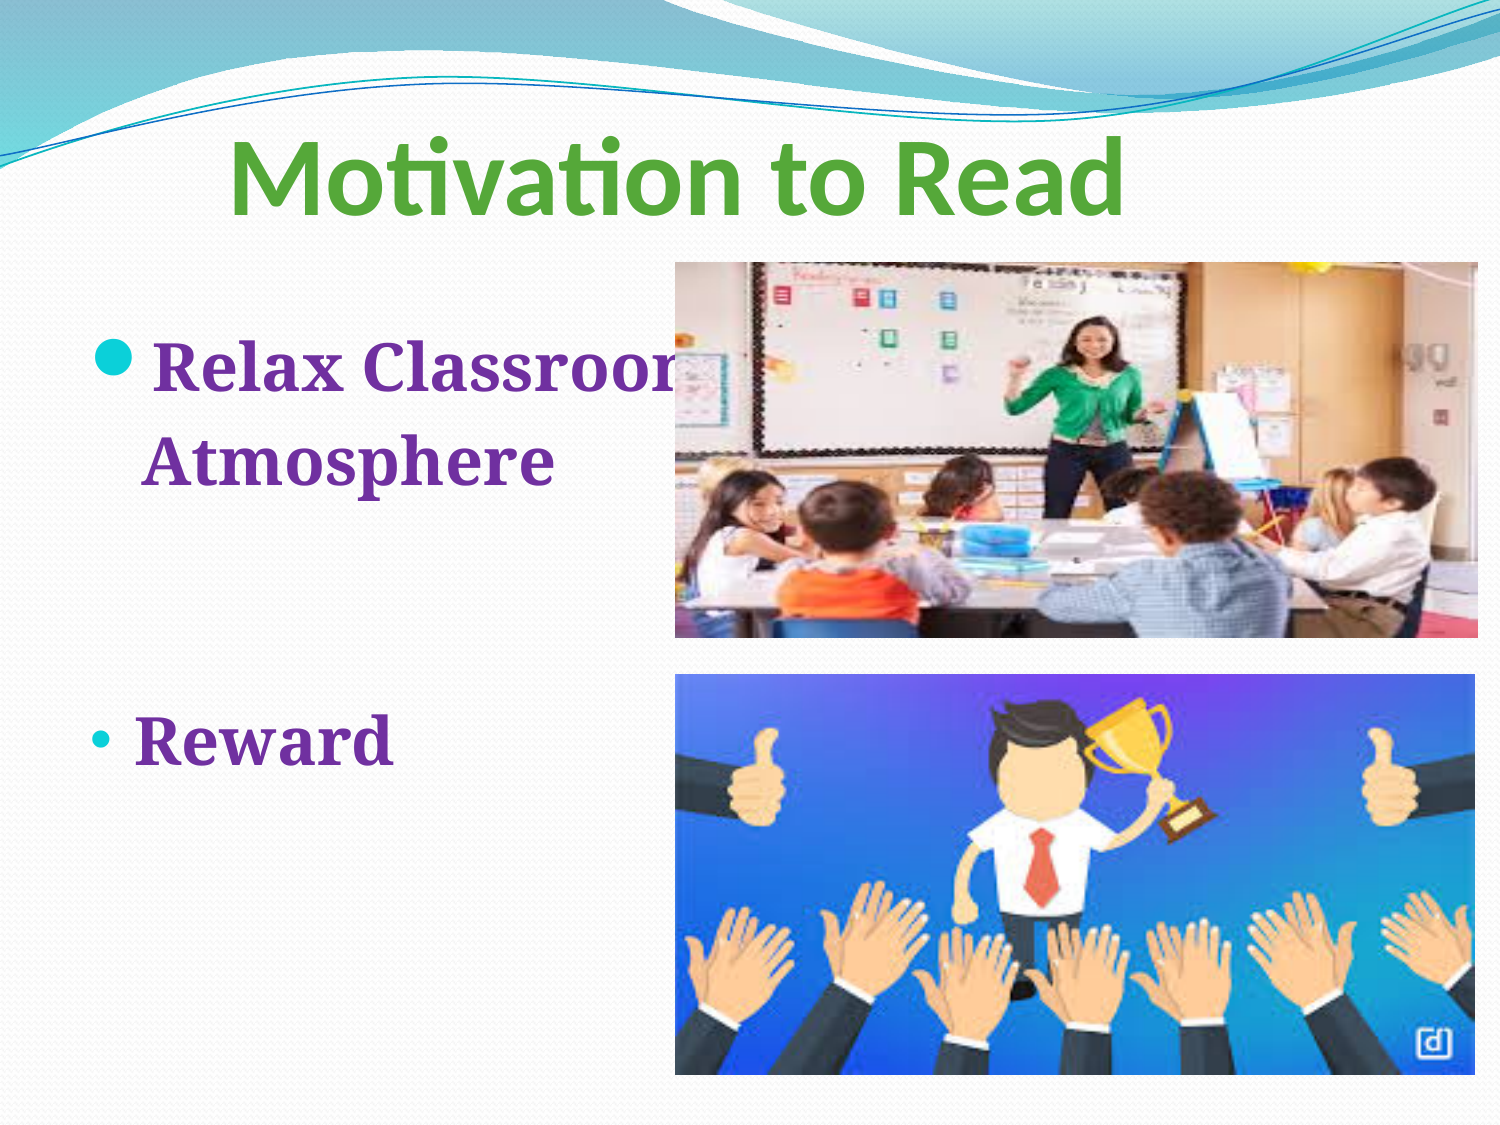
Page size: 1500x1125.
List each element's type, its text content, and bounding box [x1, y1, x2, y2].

list Relax Classroom Atmosphere Reward [75, 317, 1425, 1038]
picture [674, 262, 1478, 638]
picture [674, 674, 1476, 1076]
title Motivation to Read [75, 37, 1425, 238]
